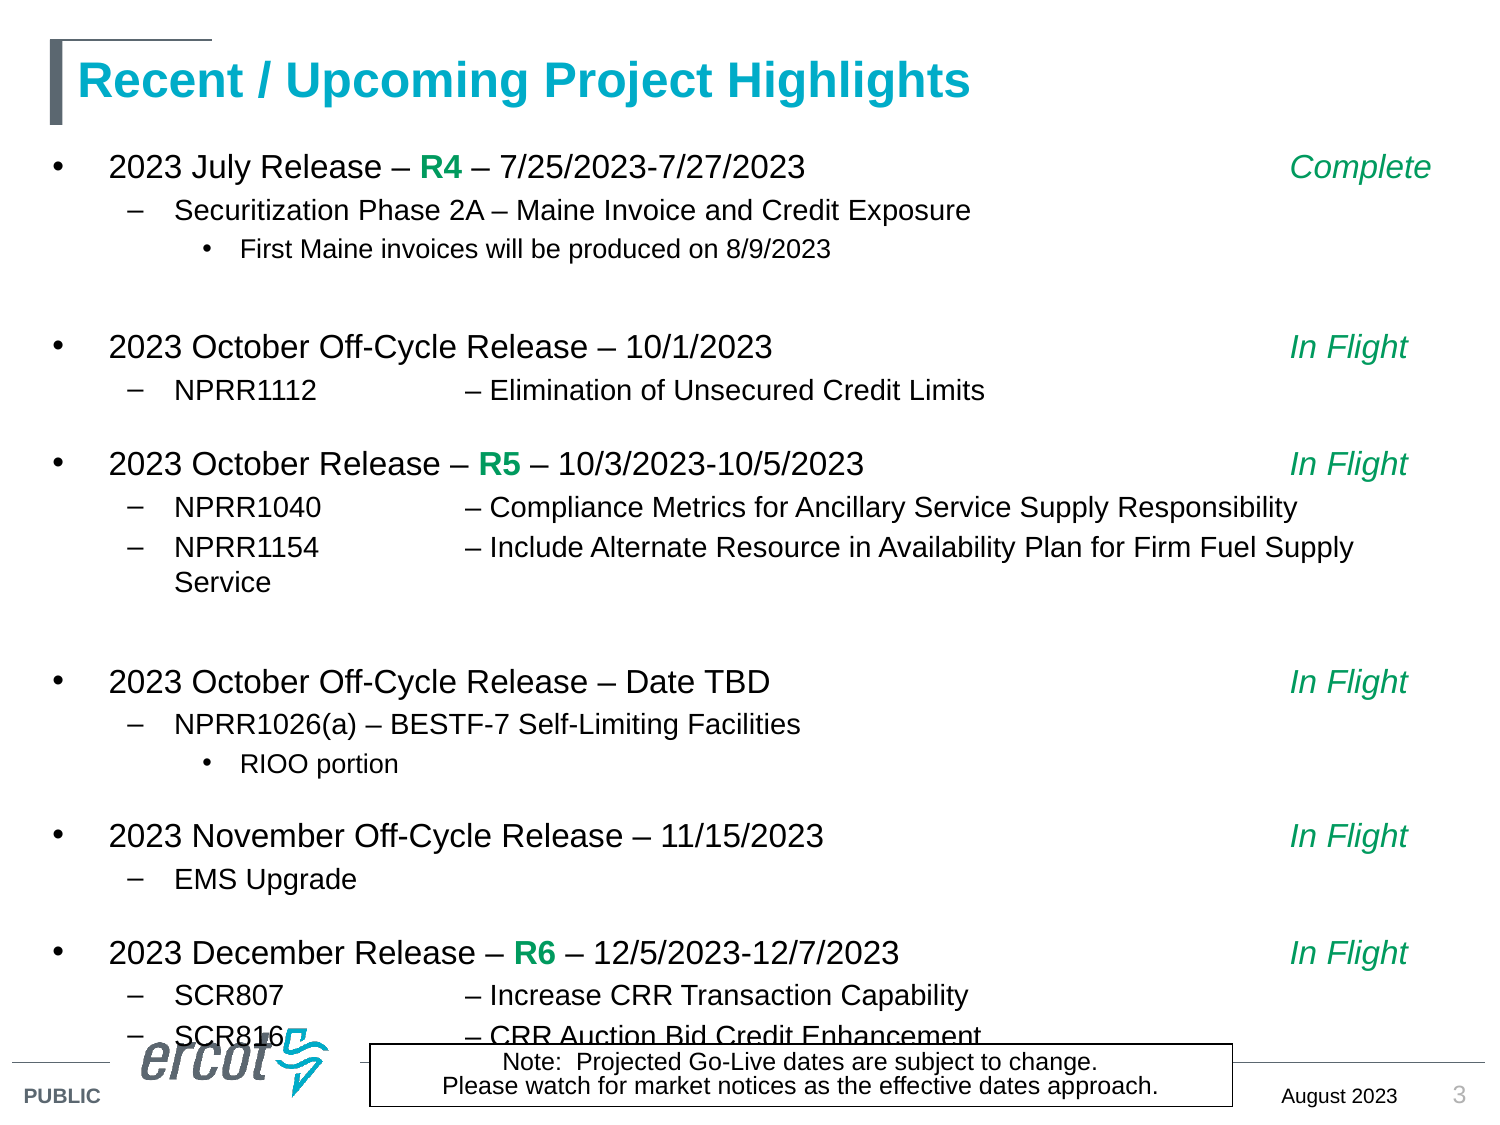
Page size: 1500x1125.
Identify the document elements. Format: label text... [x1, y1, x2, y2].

title Recent / Upcoming Project Highlights [62, 39, 1038, 118]
slide_number 3 [1437, 1076, 1475, 1112]
list 2023 July Release – R4 – 7/25/2023-7/27/2023 Complete Securitization Phase 2A – Maine Invoice and Credit Exposure First Maine invoices will be produced on 8/9/2023 2023 October Off-Cycle Release – 10/1/2023 In Flight NPRR1112 – Elimination of Unsecured Credit Limits 2023 October Release – R5 – 10/3/2023-10/5/2023 In Flight NPRR1040 – Compliance Metrics for Ancillary Service Supply Responsibility NPRR1154 – Include Alternate Resource in Availability Plan for Firm Fuel Supply Service 2023 October Off-Cycle Release – Date TBD In Flight NPRR1026(a) – BESTF-7 Self-Limiting Facilities RIOO portion 2023 November Off-Cycle Release – 11/15/2023 In Flight EMS Upgrade 2023 December Release – R6 – 12/5/2023-12/7/2023 In Flight SCR807 – Increase CRR Transaction Capability SCR816 – CRR Auction Bid Credit Enhancement [37, 138, 1463, 986]
text_box Note: Projected Go-Live dates are subject to change. Please watch for market notices as the effective dates approach. [369, 1043, 1233, 1107]
picture [137, 1024, 332, 1100]
